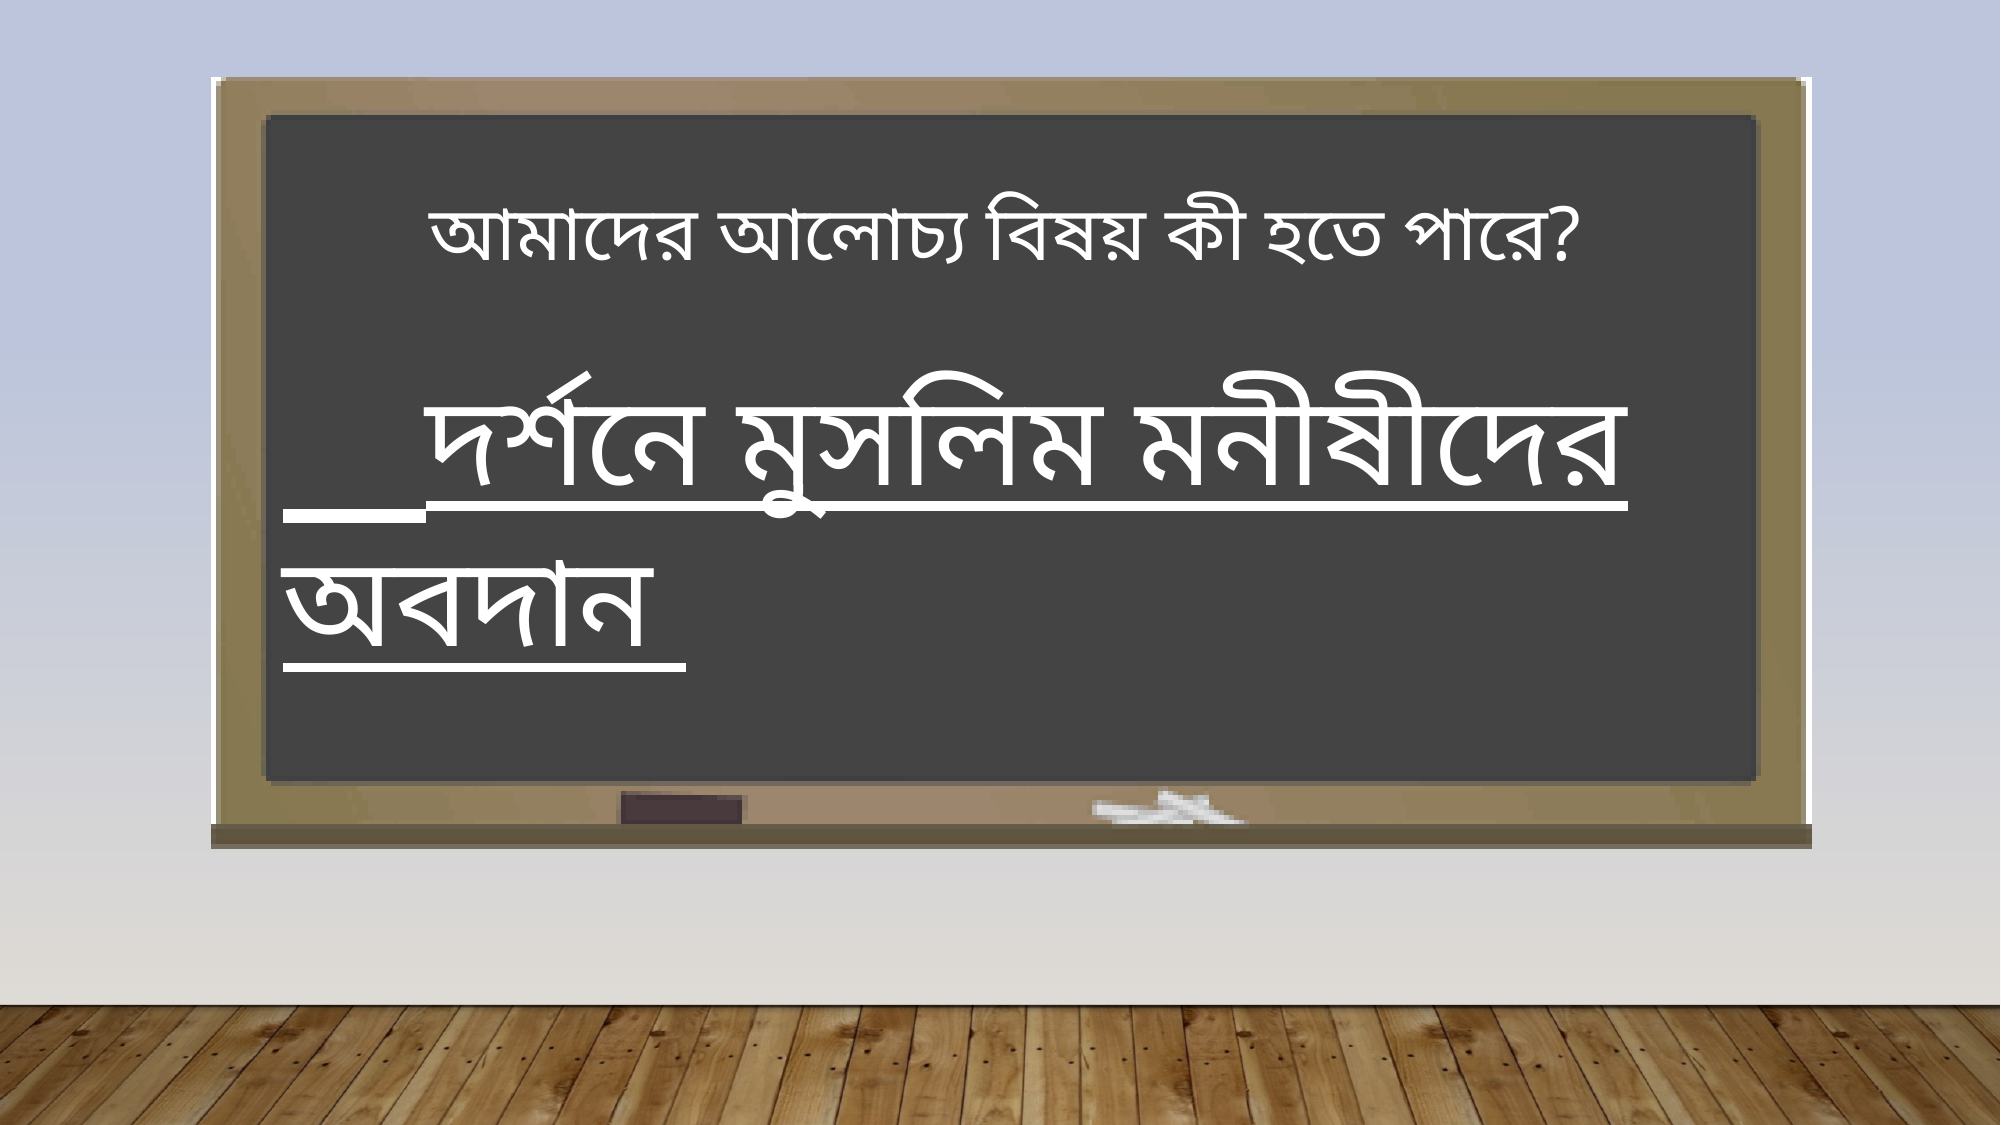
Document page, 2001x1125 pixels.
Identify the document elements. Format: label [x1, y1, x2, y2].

picture [0, 1005, 2000, 1125]
picture [210, 77, 1812, 850]
